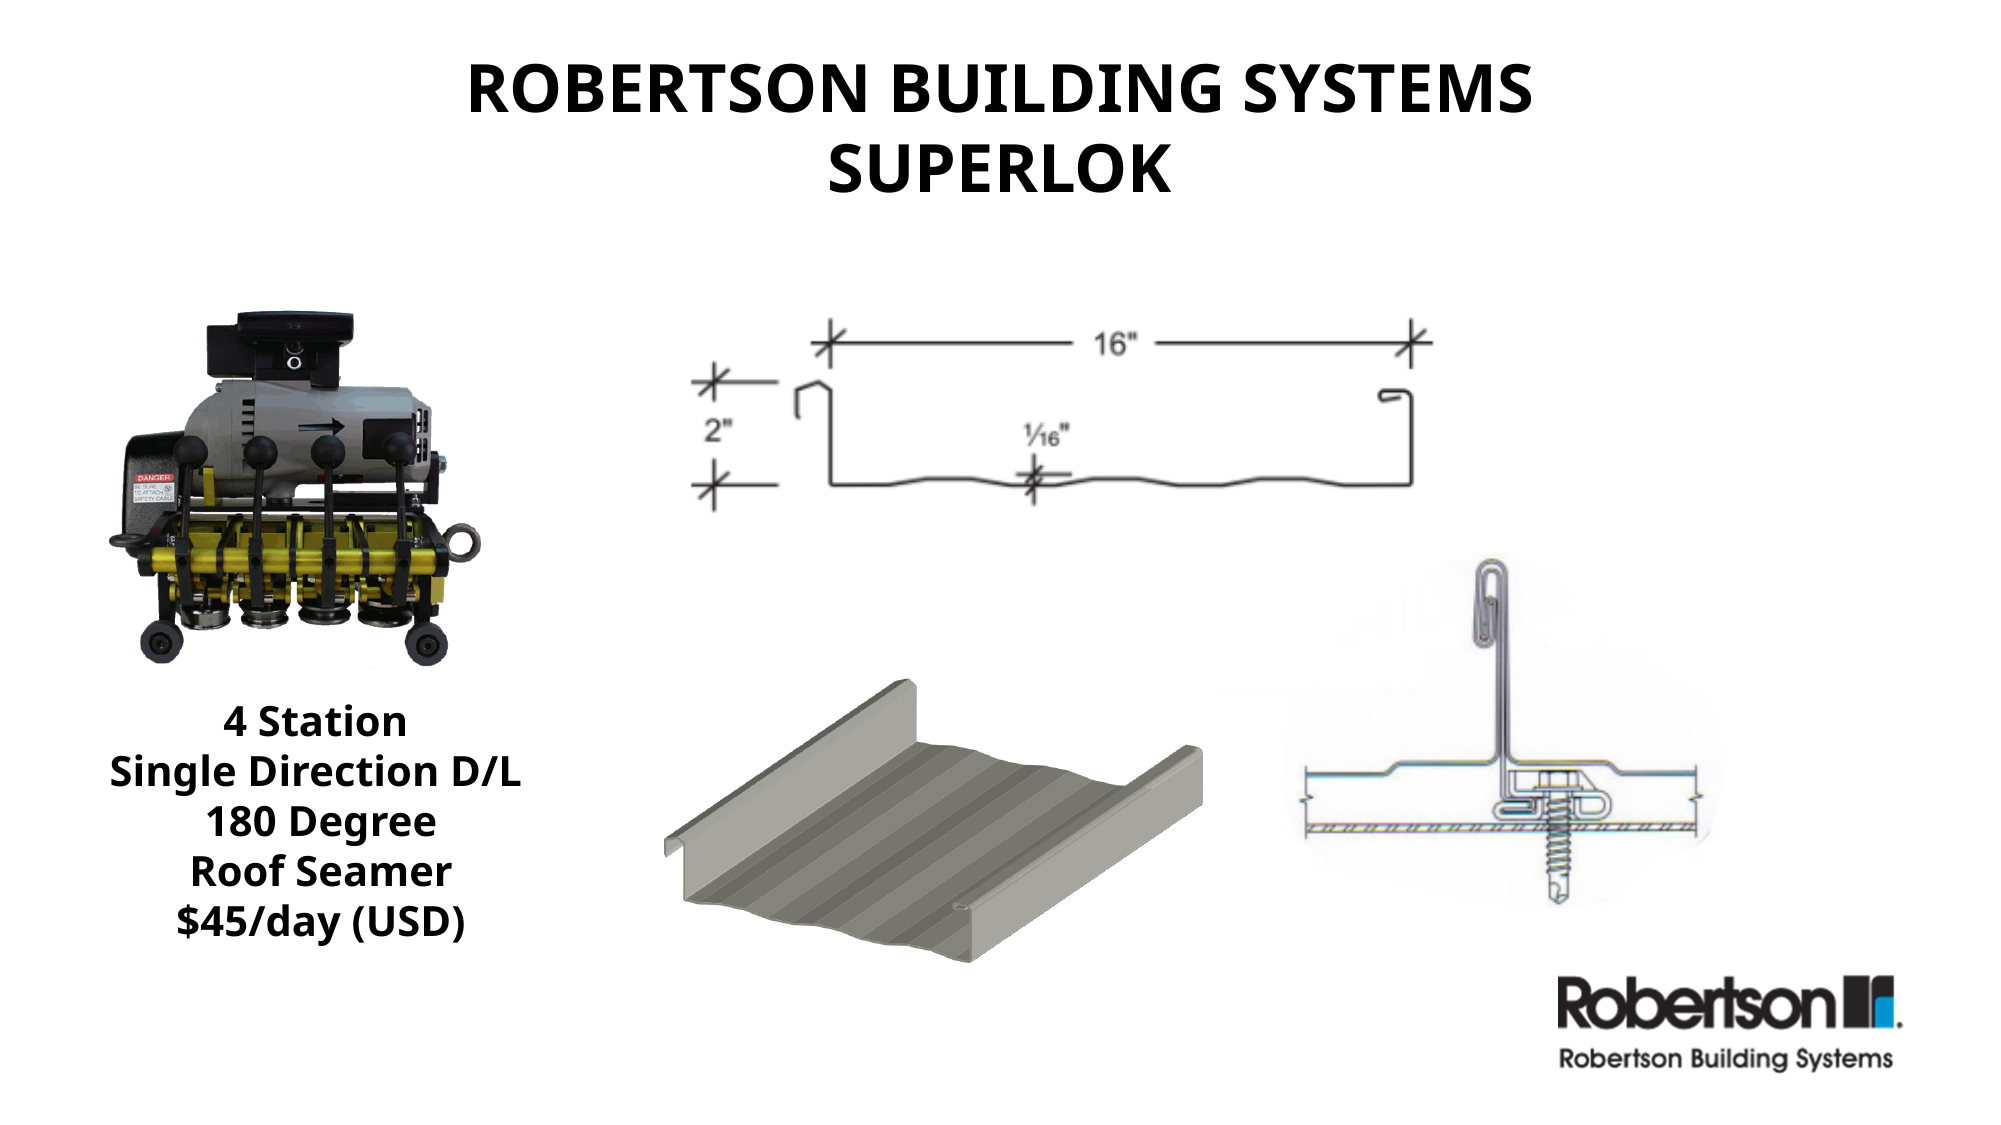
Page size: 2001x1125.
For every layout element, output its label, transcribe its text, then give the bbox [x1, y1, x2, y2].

picture [649, 252, 1726, 1105]
picture [87, 285, 495, 693]
text_box Robertson Building Systems SuperLOK [371, 38, 1629, 214]
picture [1558, 955, 1925, 1085]
text_box 4 Station Single Direction D/L 180 Degree Roof Seamer $45/day (USD) [75, 687, 568, 953]
